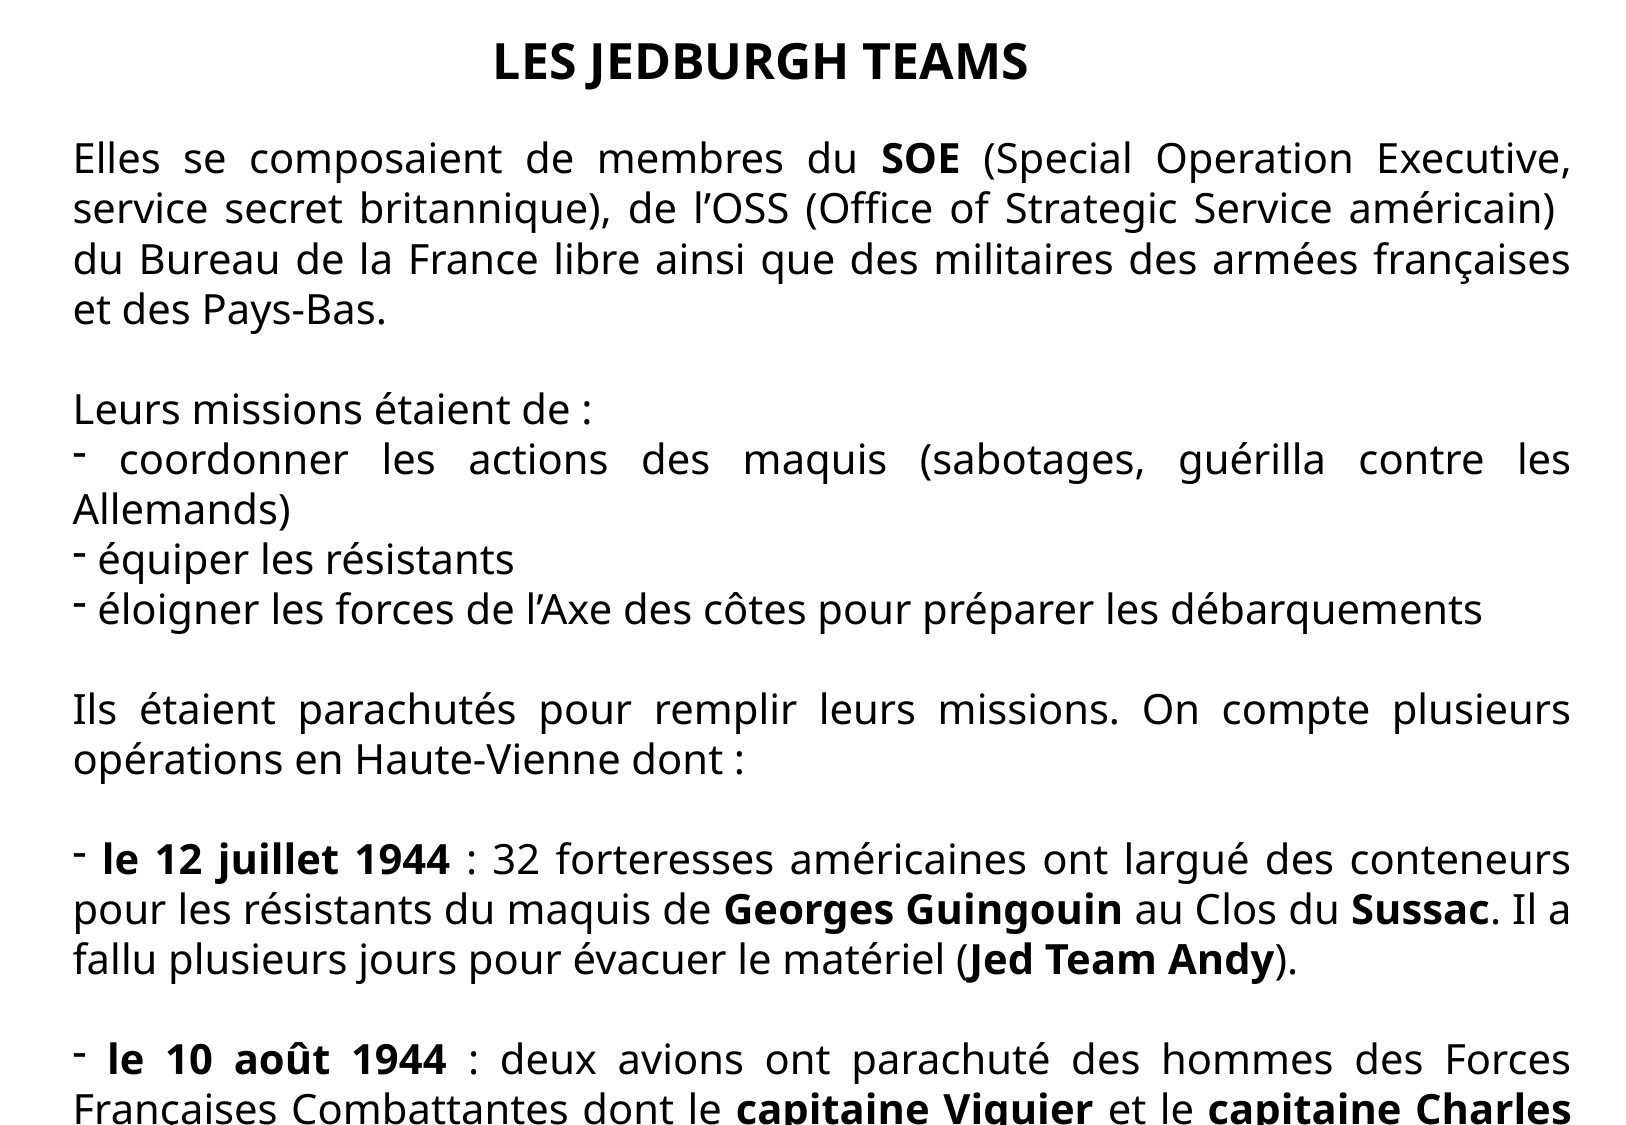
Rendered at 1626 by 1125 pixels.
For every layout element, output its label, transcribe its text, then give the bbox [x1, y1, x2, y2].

text_box Elles se composaient de membres du SOE (Special Operation Executive, service secret britannique), de l’OSS (Office of Strategic Service américain) du Bureau de la France libre ainsi que des militaires des armées françaises et des Pays-Bas. Leurs missions étaient de : coordonner les actions des maquis (sabotages, guérilla contre les Allemands) équiper les résistants éloigner les forces de l’Axe des côtes pour préparer les débarquements Ils étaient parachutés pour remplir leurs missions. On compte plusieurs opérations en Haute-Vienne dont : le 12 juillet 1944 : 32 forteresses américaines ont largué des conteneurs pour les résistants du maquis de Georges Guingouin au Clos du Sussac. Il a fallu plusieurs jours pour évacuer le matériel (Jed Team Andy). le 10 août 1944 : deux avions ont parachuté des hommes des Forces Françaises Combattantes dont le capitaine Viguier et le capitaine Charles Brown de l’armée des Etats-Unis pour aider à la libération de Limoges (Jed Team Lee). [57, 124, 1587, 1125]
title LES JEDBURGH TEAMS [477, 25, 1094, 101]
